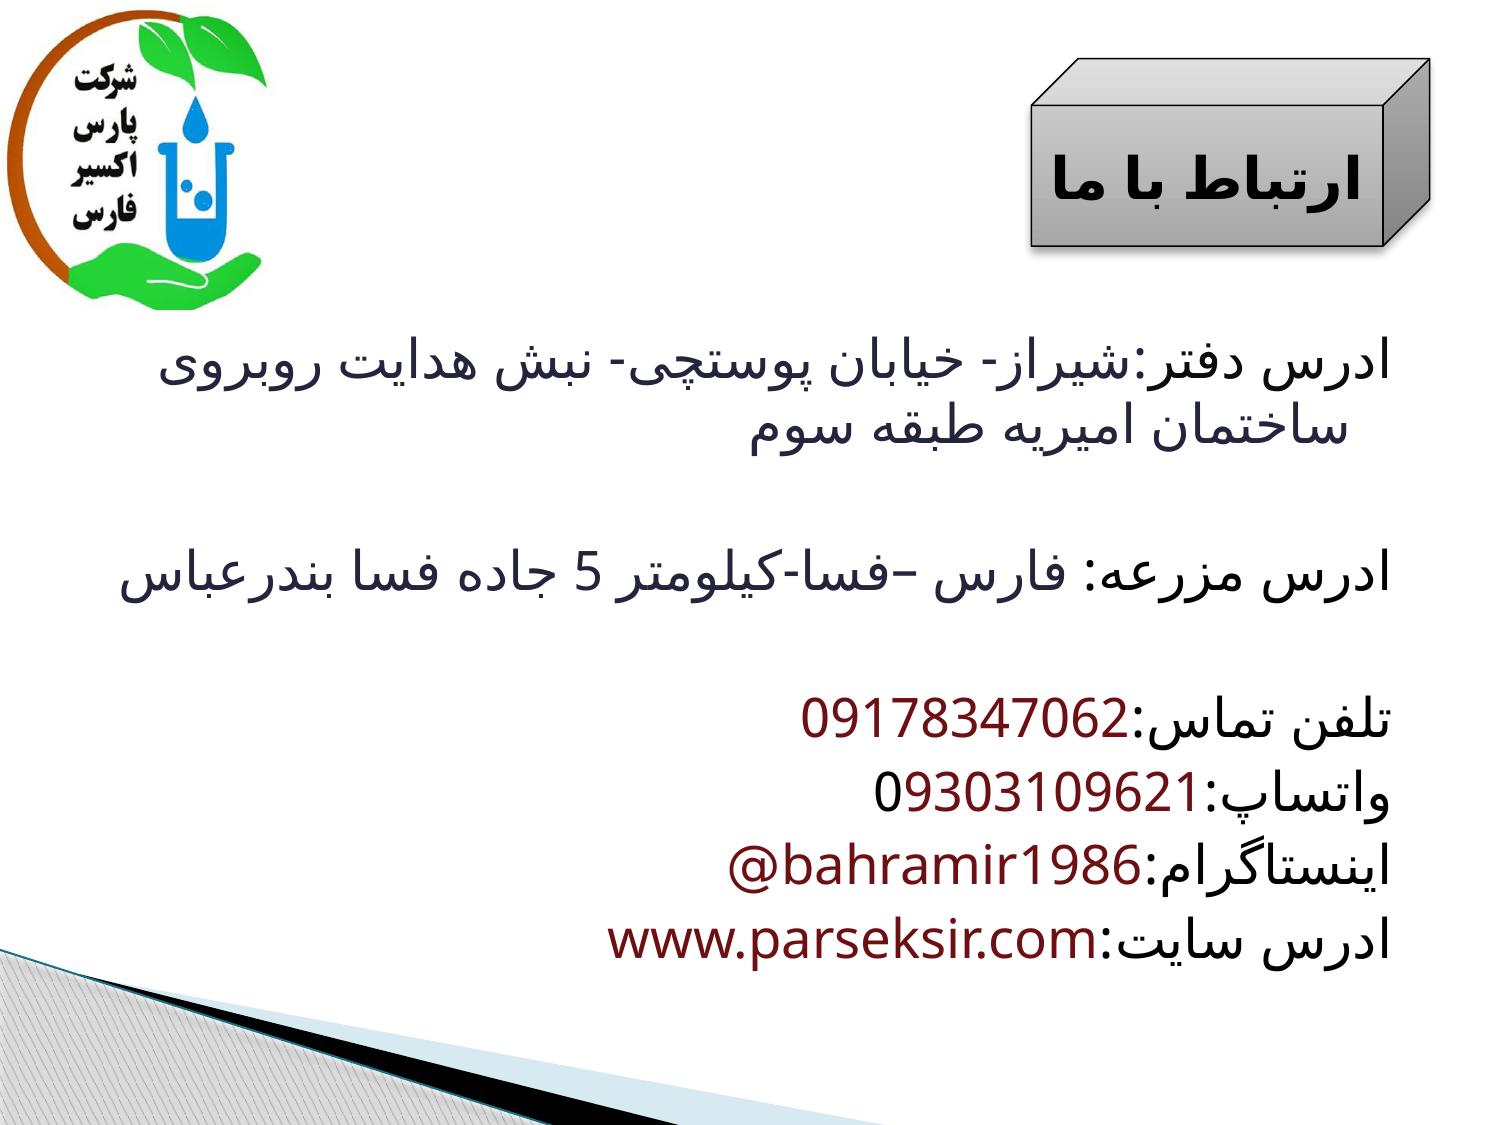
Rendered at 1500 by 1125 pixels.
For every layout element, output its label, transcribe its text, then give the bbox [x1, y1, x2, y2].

list ادرس دفتر:شیراز- خیابان پوستچی- نبش هدایت روبروی ساختمان امیریه طبقه سوم ادرس مزرعه: فارس –فسا-کیلومتر 5 جاده فسا بندرعباس تلفن تماس:09178347062 واتساپ:09303109621 اینستاگرام:bahramir1986@ ادرس سایت:www.parseksir.com [75, 243, 1425, 986]
picture [0, 0, 282, 310]
text_box ارتباط با ما [1030, 57, 1431, 247]
